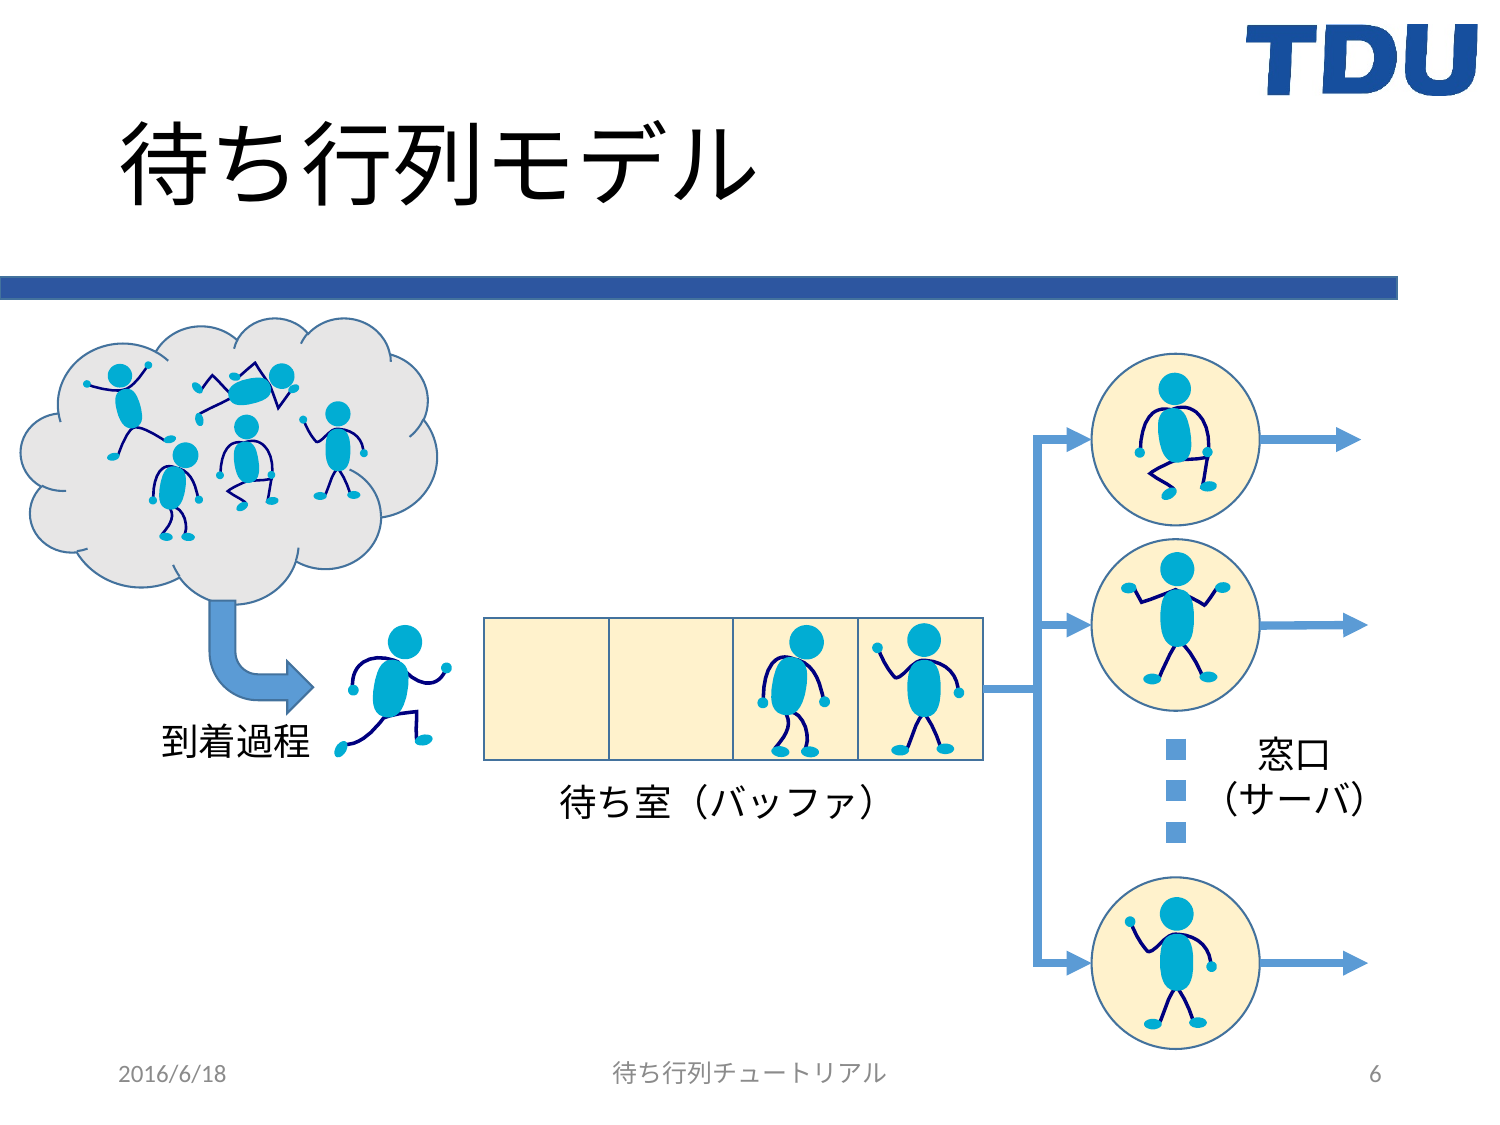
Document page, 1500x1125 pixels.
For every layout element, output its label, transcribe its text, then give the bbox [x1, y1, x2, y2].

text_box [983, 689, 1092, 964]
text_box 到着過程 [146, 710, 327, 771]
text_box [1090, 876, 1261, 1042]
text_box [19, 317, 439, 606]
footer 待ち行列チュートリアル [496, 1042, 1004, 1103]
text_box [1092, 558, 1261, 712]
picture [334, 624, 452, 758]
picture [191, 361, 368, 512]
text_box [608, 617, 732, 761]
text_box [483, 617, 608, 761]
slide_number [103, 1042, 441, 1103]
picture [82, 361, 203, 541]
picture [1121, 552, 1231, 685]
text_box [208, 599, 315, 710]
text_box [983, 439, 1092, 624]
text_box [732, 617, 857, 761]
picture [1124, 896, 1217, 1030]
picture [1134, 372, 1217, 500]
picture [757, 624, 830, 758]
slide_number 6 [1059, 1042, 1397, 1103]
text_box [983, 624, 1092, 689]
picture [1246, 24, 1478, 96]
text_box 窓口 （サーバ） [1186, 723, 1403, 829]
text_box [1090, 352, 1261, 527]
text_box [857, 617, 983, 761]
picture [872, 623, 965, 756]
text_box 待ち室（バッファ） [544, 771, 912, 832]
text_box [1129, 538, 1222, 552]
title 待ち行列モデル [103, 59, 1397, 278]
